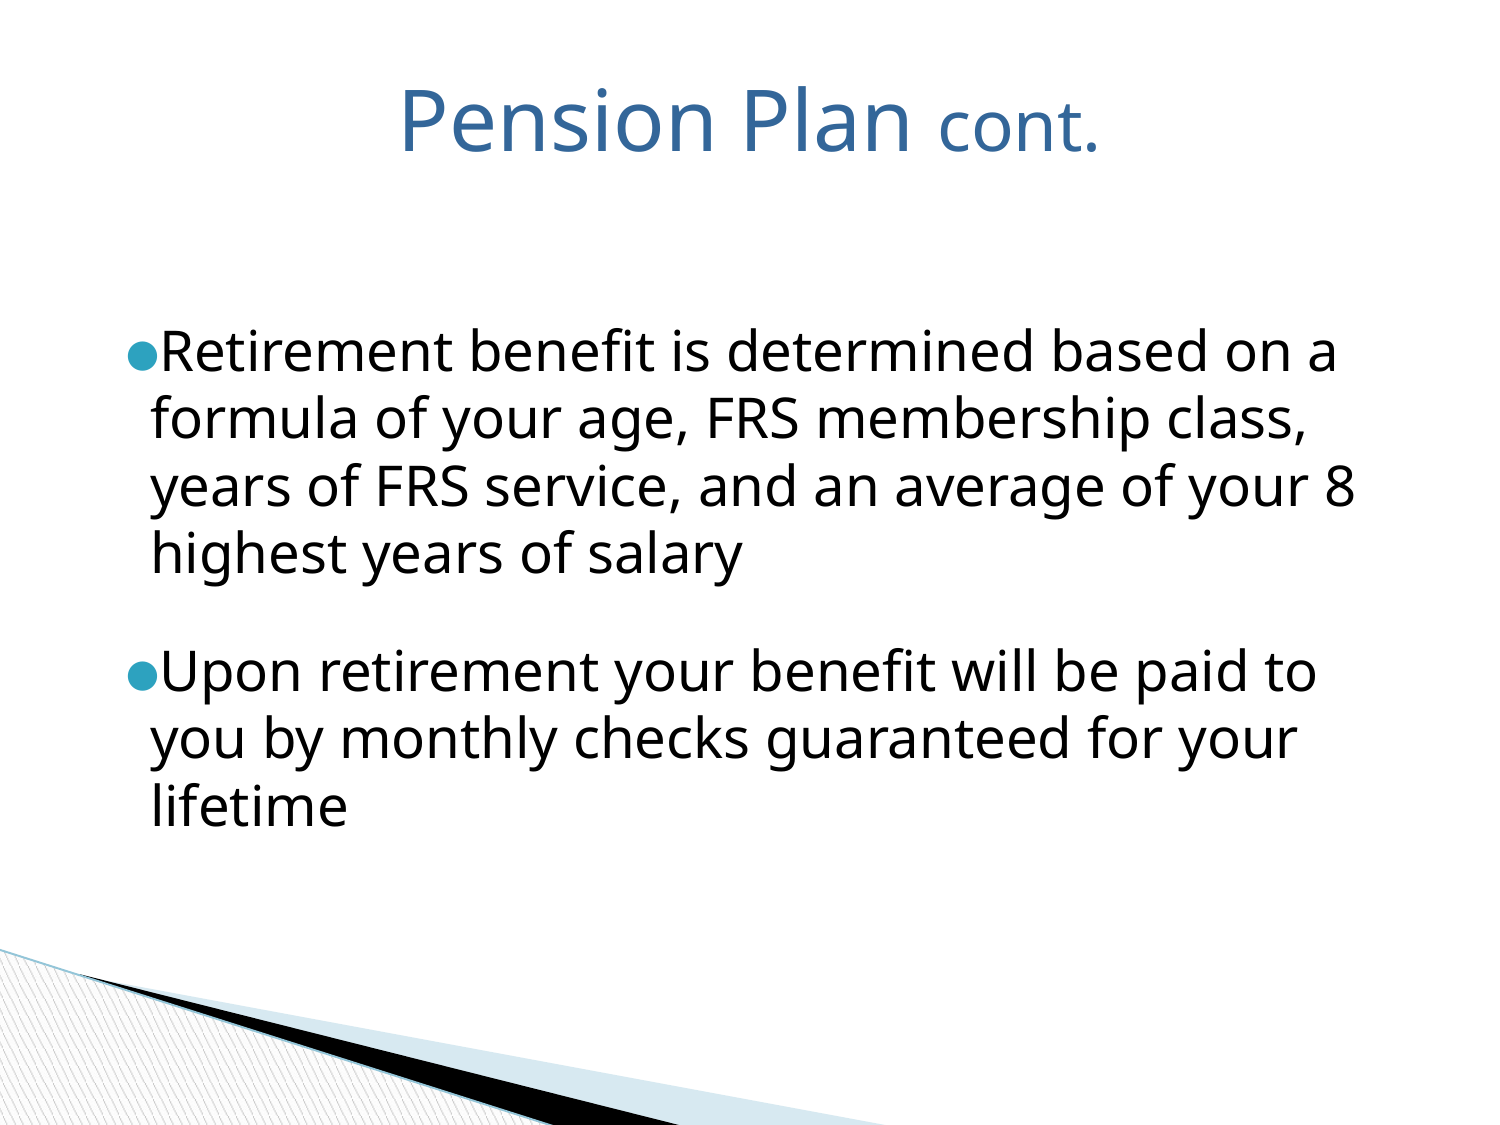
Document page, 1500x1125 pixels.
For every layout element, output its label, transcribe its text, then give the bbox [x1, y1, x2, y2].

list Retirement benefit is determined based on a formula of your age, FRS membership class, years of FRS service, and an average of your 8 highest years of salary Upon retirement your benefit will be paid to you by monthly checks guaranteed for your lifetime [75, 299, 1425, 963]
title Pension Plan cont. [75, 23, 1425, 211]
